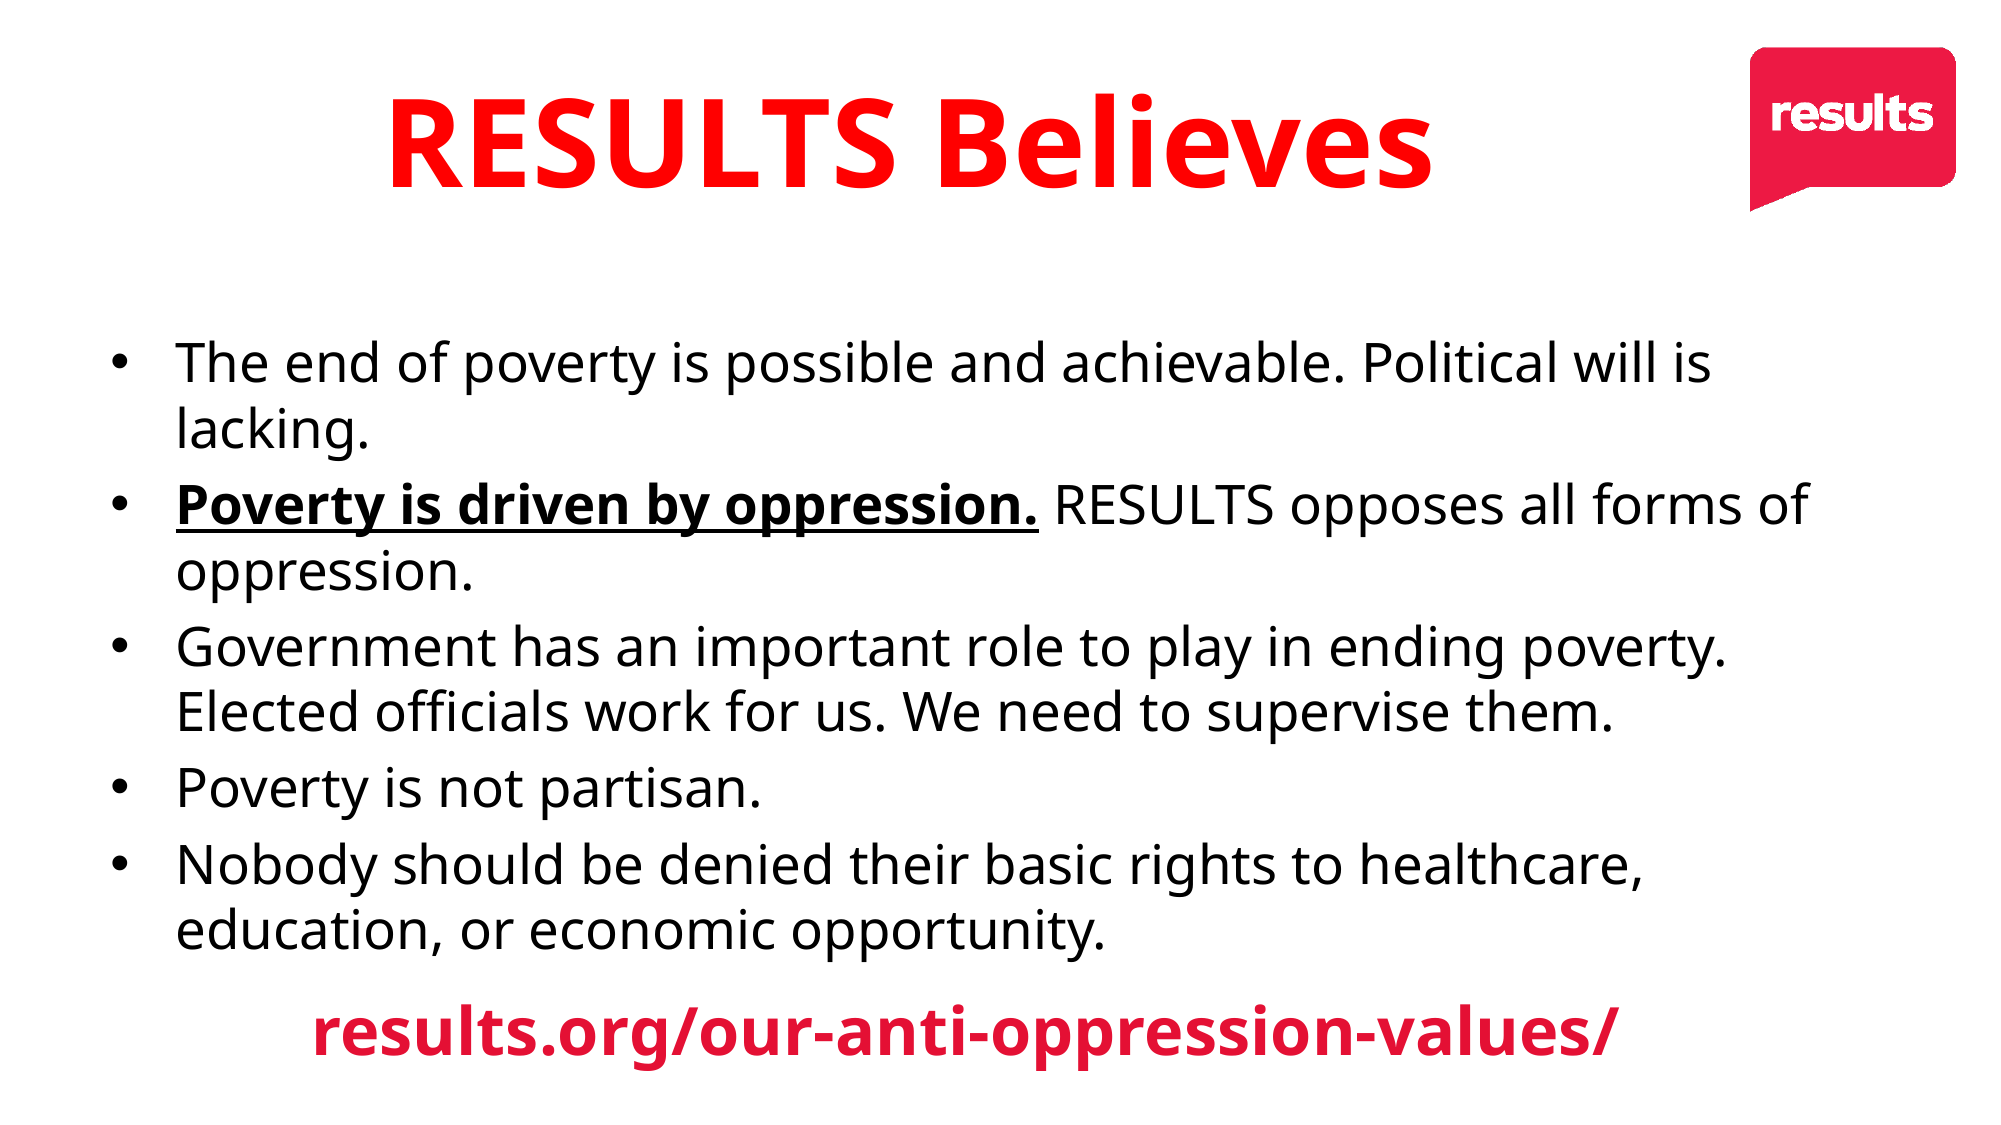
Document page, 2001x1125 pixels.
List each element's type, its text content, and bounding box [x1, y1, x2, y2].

list The end of poverty is possible and achievable. Political will is lacking. Poverty is driven by oppression. RESULTS opposes all forms of oppression. Government has an important role to play in ending poverty. Elected officials work for us. We need to supervise them. Poverty is not partisan. Nobody should be denied their basic rights to healthcare, education, or economic opportunity. [90, 318, 1909, 973]
title RESULTS Believes [99, 45, 1719, 233]
text_box results.org/our-anti-oppression-values/ [212, 978, 1719, 1079]
picture [1718, 17, 1987, 233]
